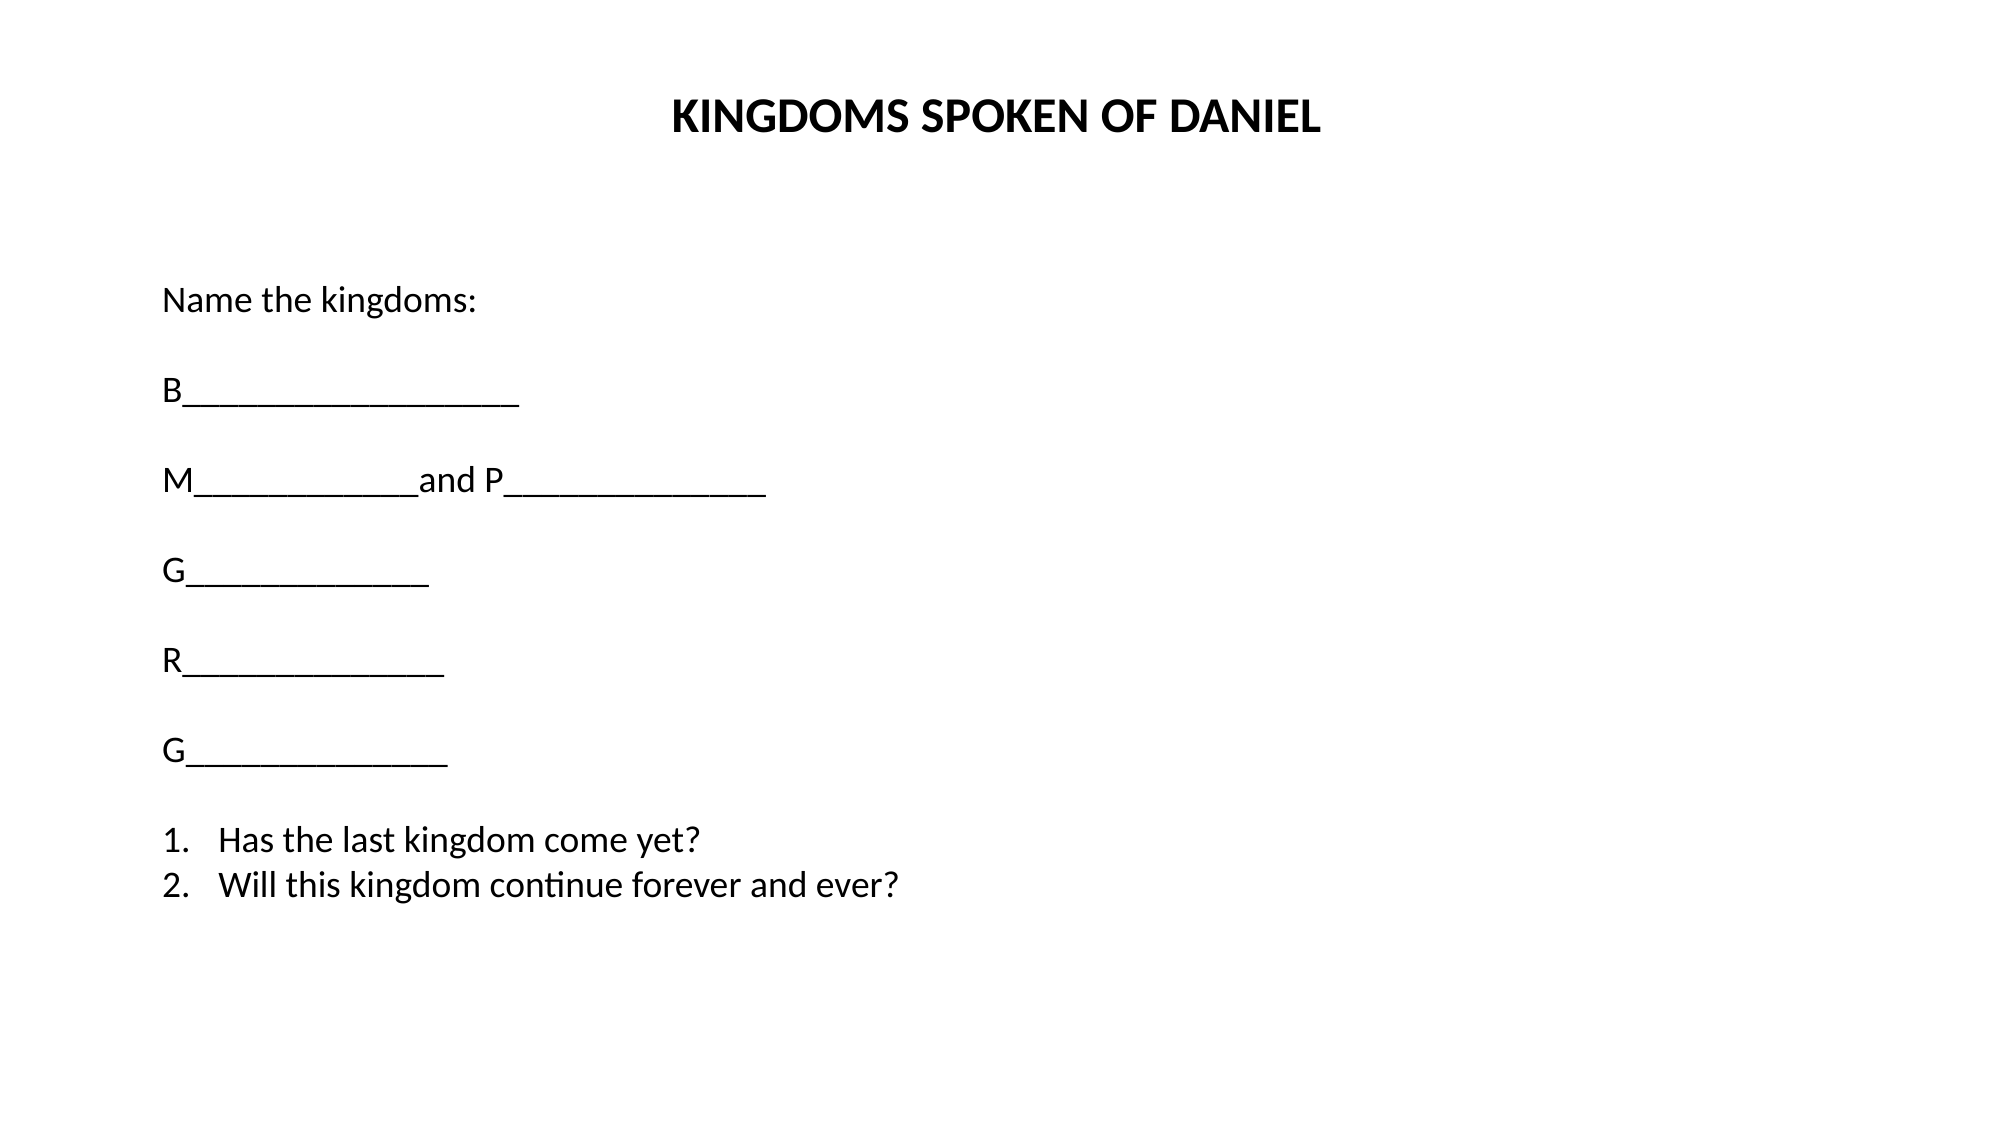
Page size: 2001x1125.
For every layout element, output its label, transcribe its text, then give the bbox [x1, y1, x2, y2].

text_box KINGDOMS SPOKEN OF DANIEL [385, 75, 1609, 151]
text_box Name the kingdoms: B__________________ M____________and P______________ G_____________ R______________ G______________ Has the last kingdom come yet? Will this kingdom continue forever and ever? [147, 267, 1858, 1003]
